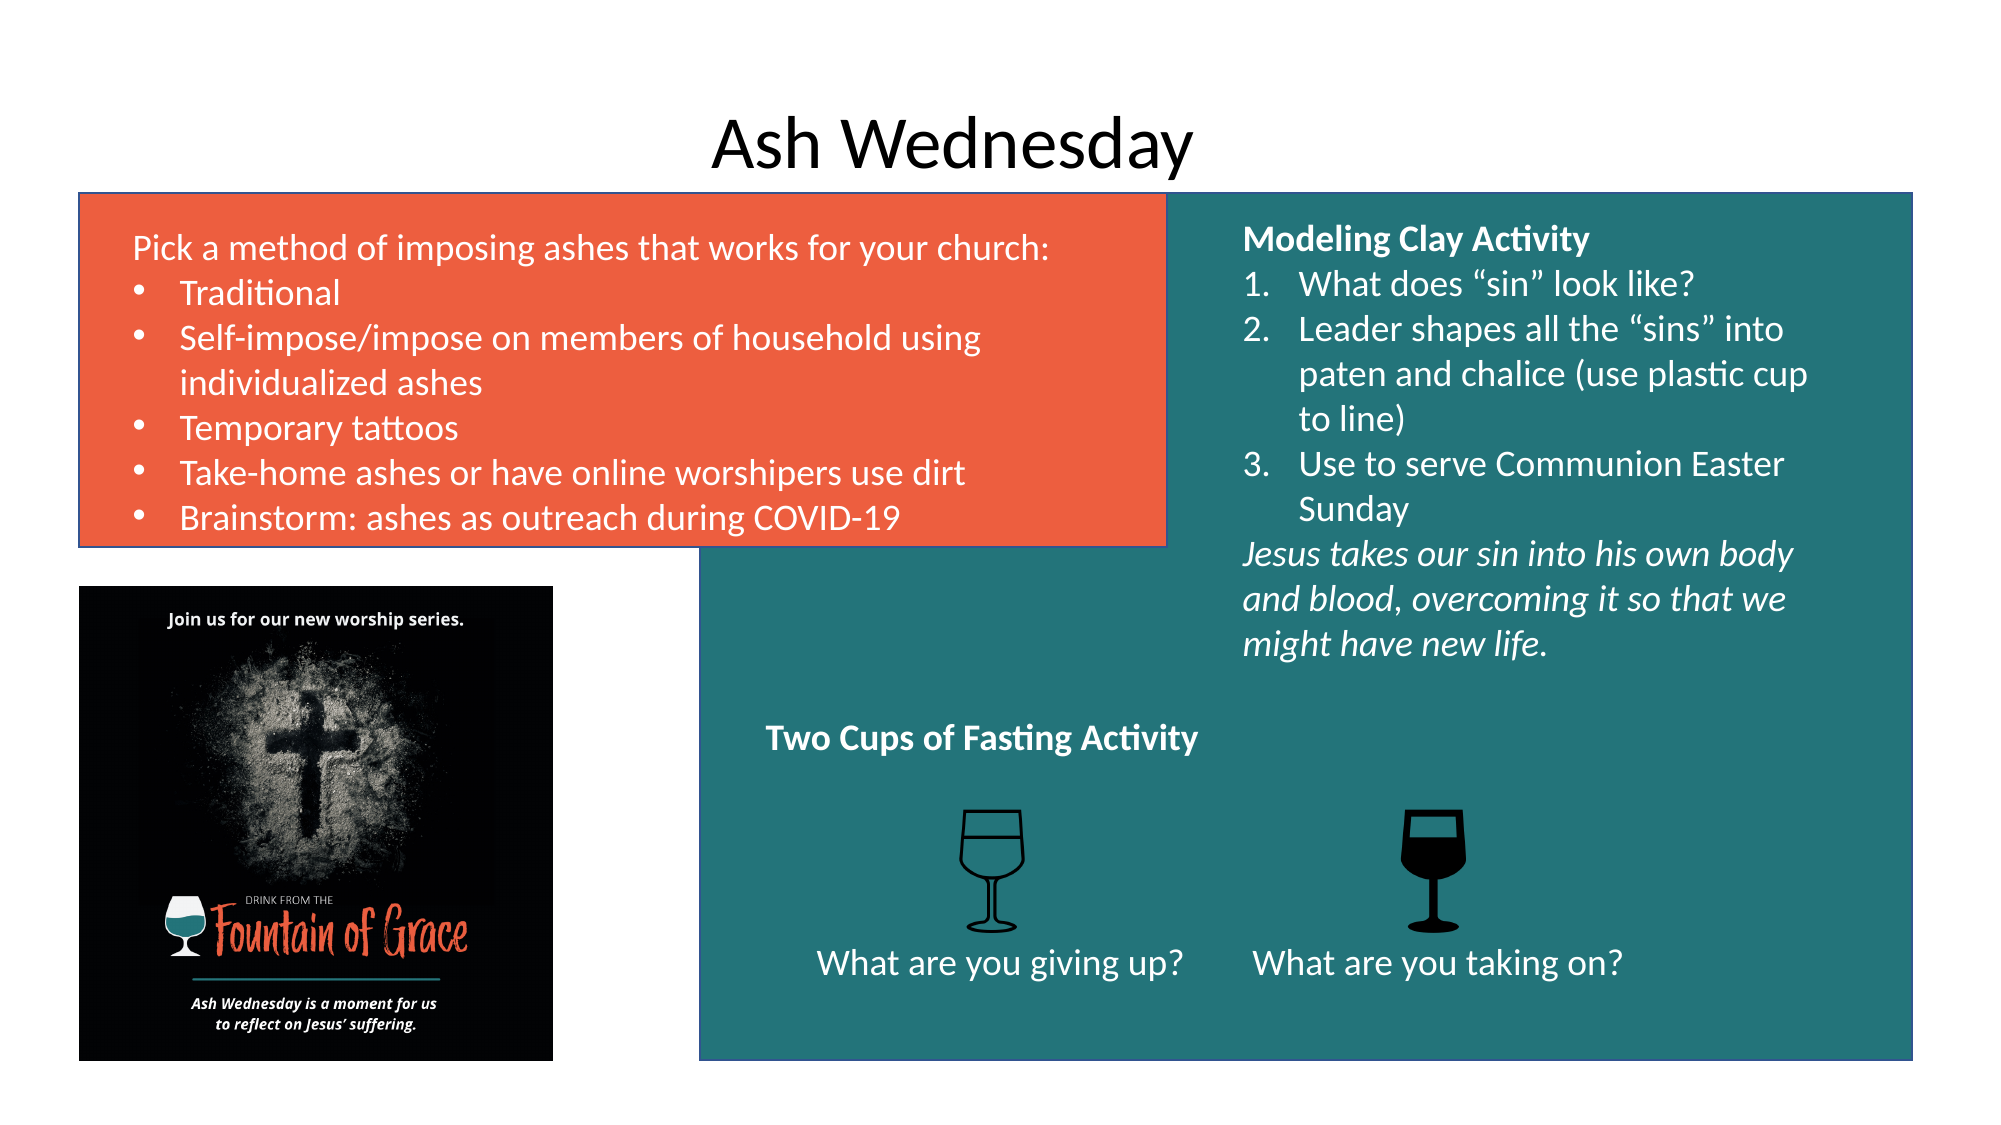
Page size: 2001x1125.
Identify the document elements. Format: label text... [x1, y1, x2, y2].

text_box Two Cups of Fasting Activity What are you giving up? What are you taking on? [750, 705, 1665, 1125]
text_box Pick a method of imposing ashes that works for your church: Traditional Self-impose/impose on members of household using individualized ashes Temporary tattoos Take-home ashes or have online worshipers use dirt Brainstorm: ashes as outreach during COVID-19 [117, 215, 1126, 545]
text_box Modeling Clay Activity What does “sin” look like? Leader shapes all the “sins” into paten and chalice (use plastic cup to line) Use to serve Communion Easter Sunday Jesus takes our sin into his own body and blood, overcoming it so that we might have new life. [1227, 206, 1838, 672]
picture [916, 793, 1067, 944]
picture [1357, 793, 1508, 944]
text_box [699, 192, 1913, 1061]
text_box Ash Wednesday [244, 86, 1679, 192]
text_box [78, 192, 1168, 548]
picture [79, 586, 553, 1061]
